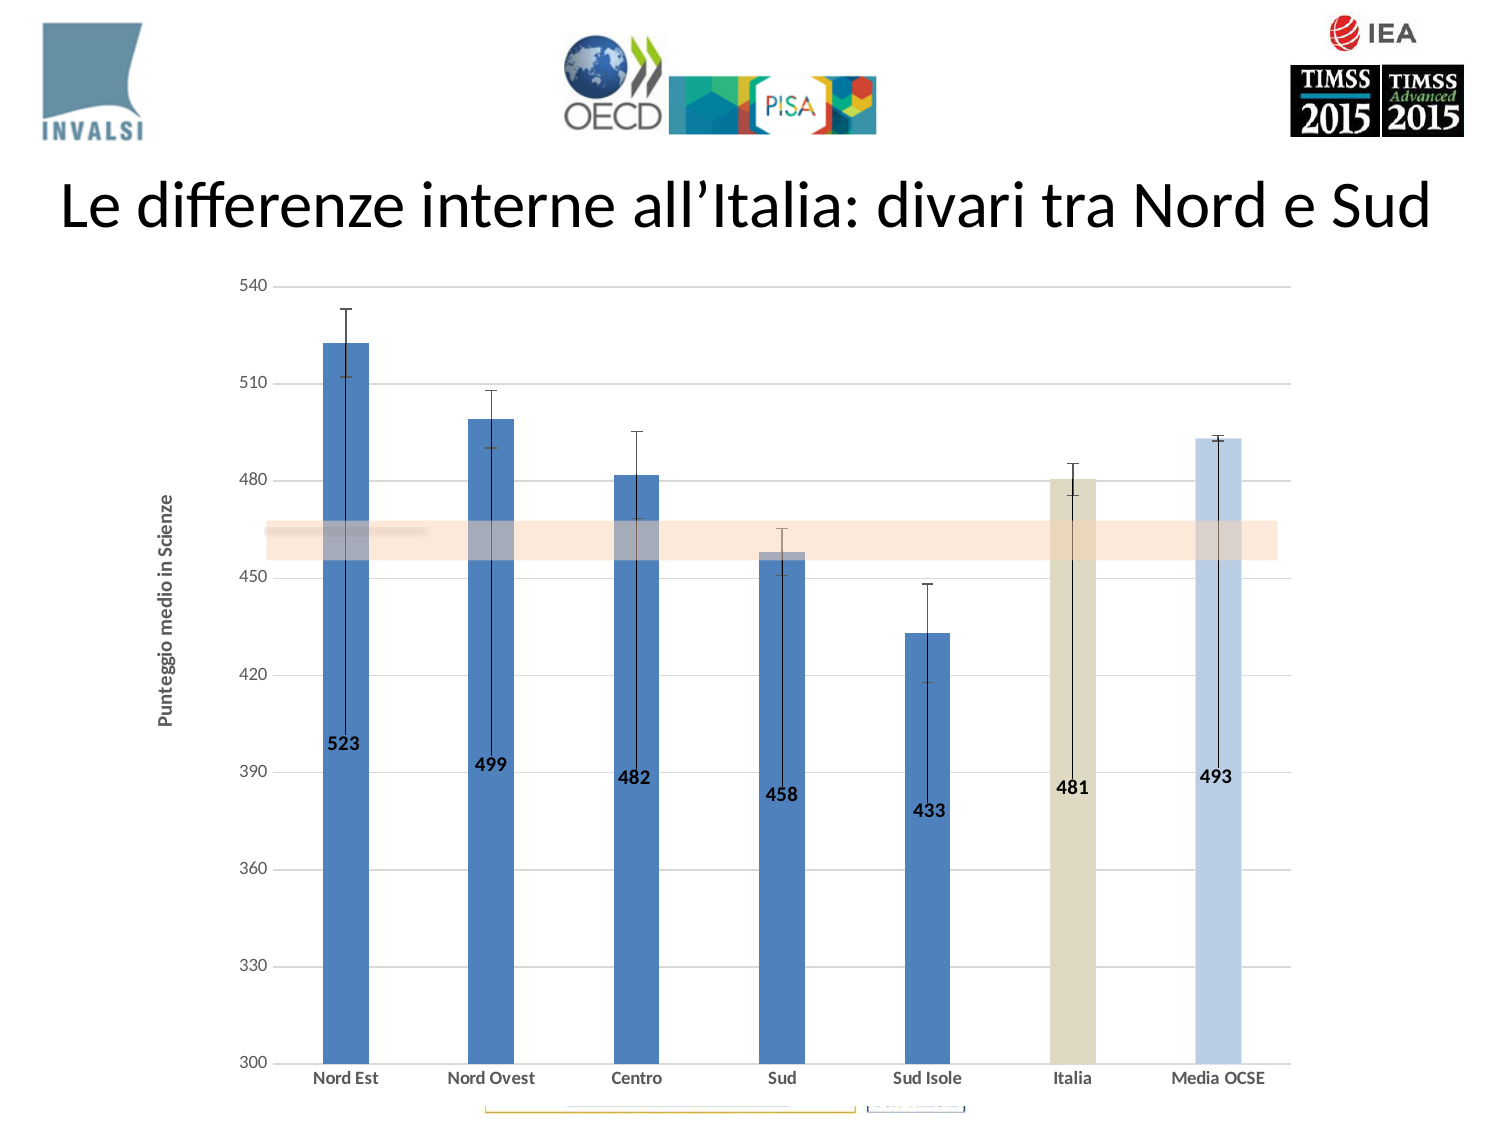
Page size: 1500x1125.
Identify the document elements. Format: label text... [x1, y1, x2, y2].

title Le differenze interne all’Italia: divari tra Nord e Sud [35, 152, 1458, 249]
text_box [135, 260, 1315, 1107]
